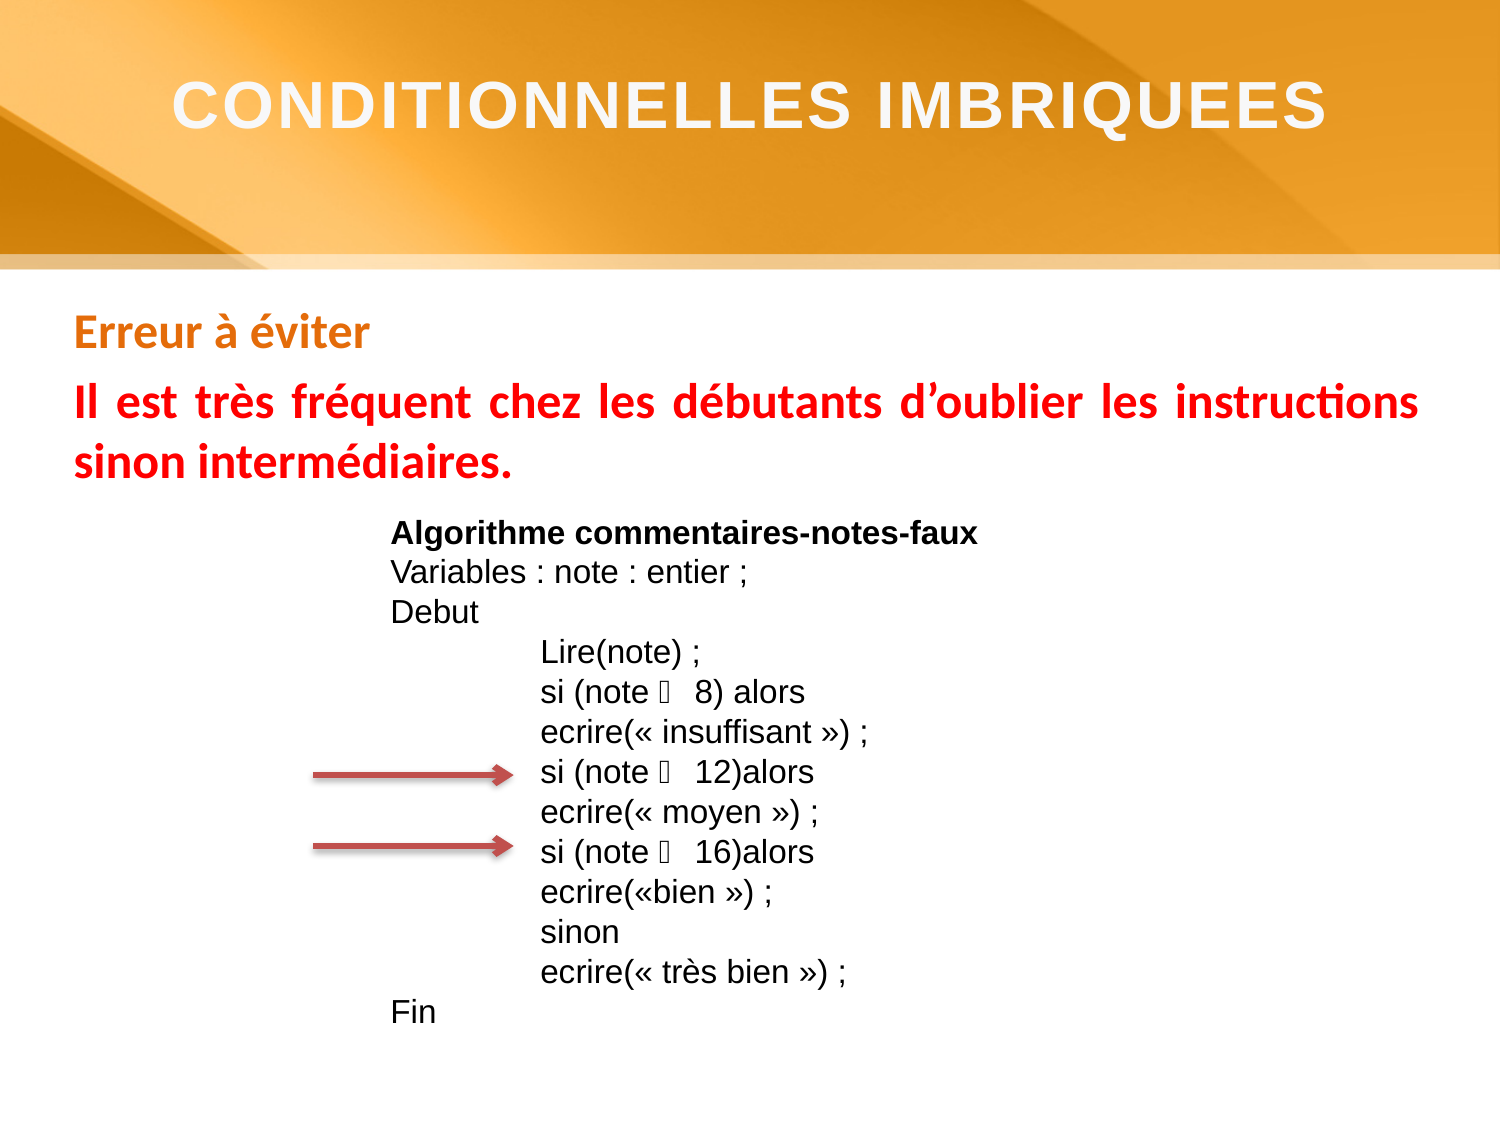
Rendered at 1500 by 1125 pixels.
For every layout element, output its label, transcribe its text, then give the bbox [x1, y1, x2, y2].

text_box Algorithme commentaires-notes-faux Variables : note : entier ; Debut Lire(note) ; si (note  8) alors ecrire(« insuffisant ») ; si (note  12)alors ecrire(« moyen ») ; si (note  16)alors ecrire(«bien ») ; sinon ecrire(« très bien ») ; Fin [375, 503, 1093, 1038]
picture [0, 0, 1500, 1125]
list Erreur à éviter Il est très fréquent chez les débutants d’oublier les instructions sinon intermédiaires. [58, 290, 1436, 516]
text_box CONDITIONNELLES IMBRIQUEES [156, 54, 1344, 150]
